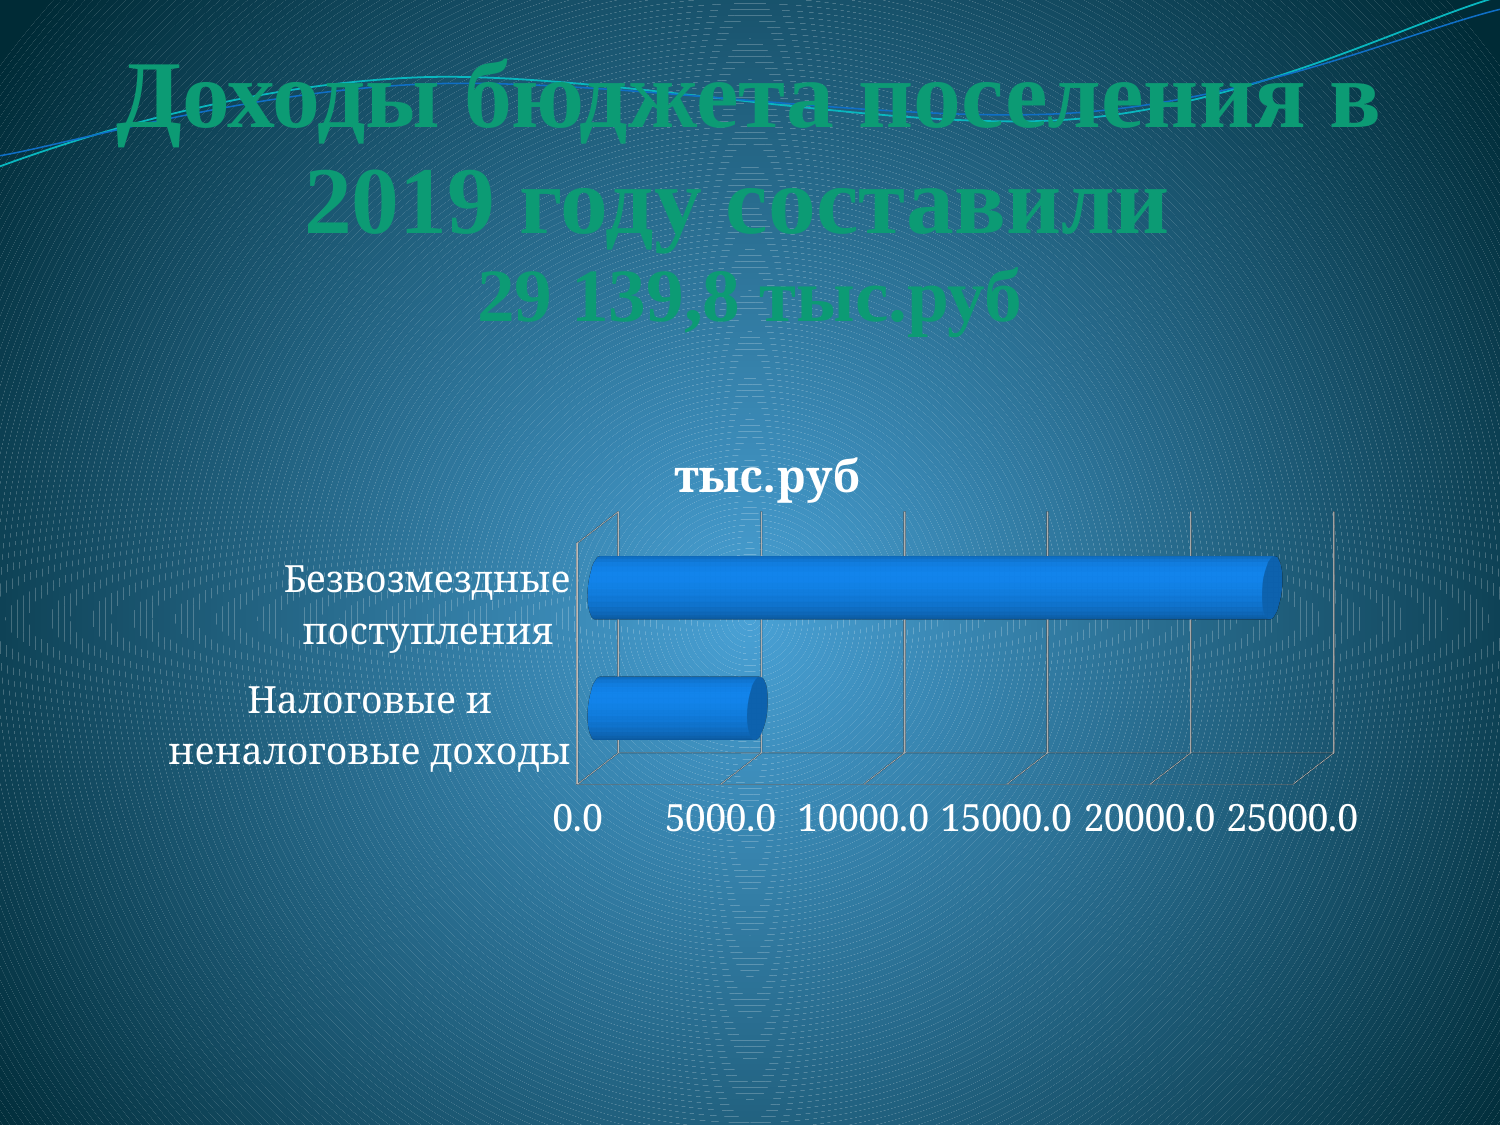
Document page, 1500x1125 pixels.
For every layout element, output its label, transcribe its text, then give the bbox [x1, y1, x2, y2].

chart [70, 409, 1466, 1055]
title Доходы бюджета поселения в 2019 году составили 29 139,8 тыс.руб [35, 35, 1465, 338]
